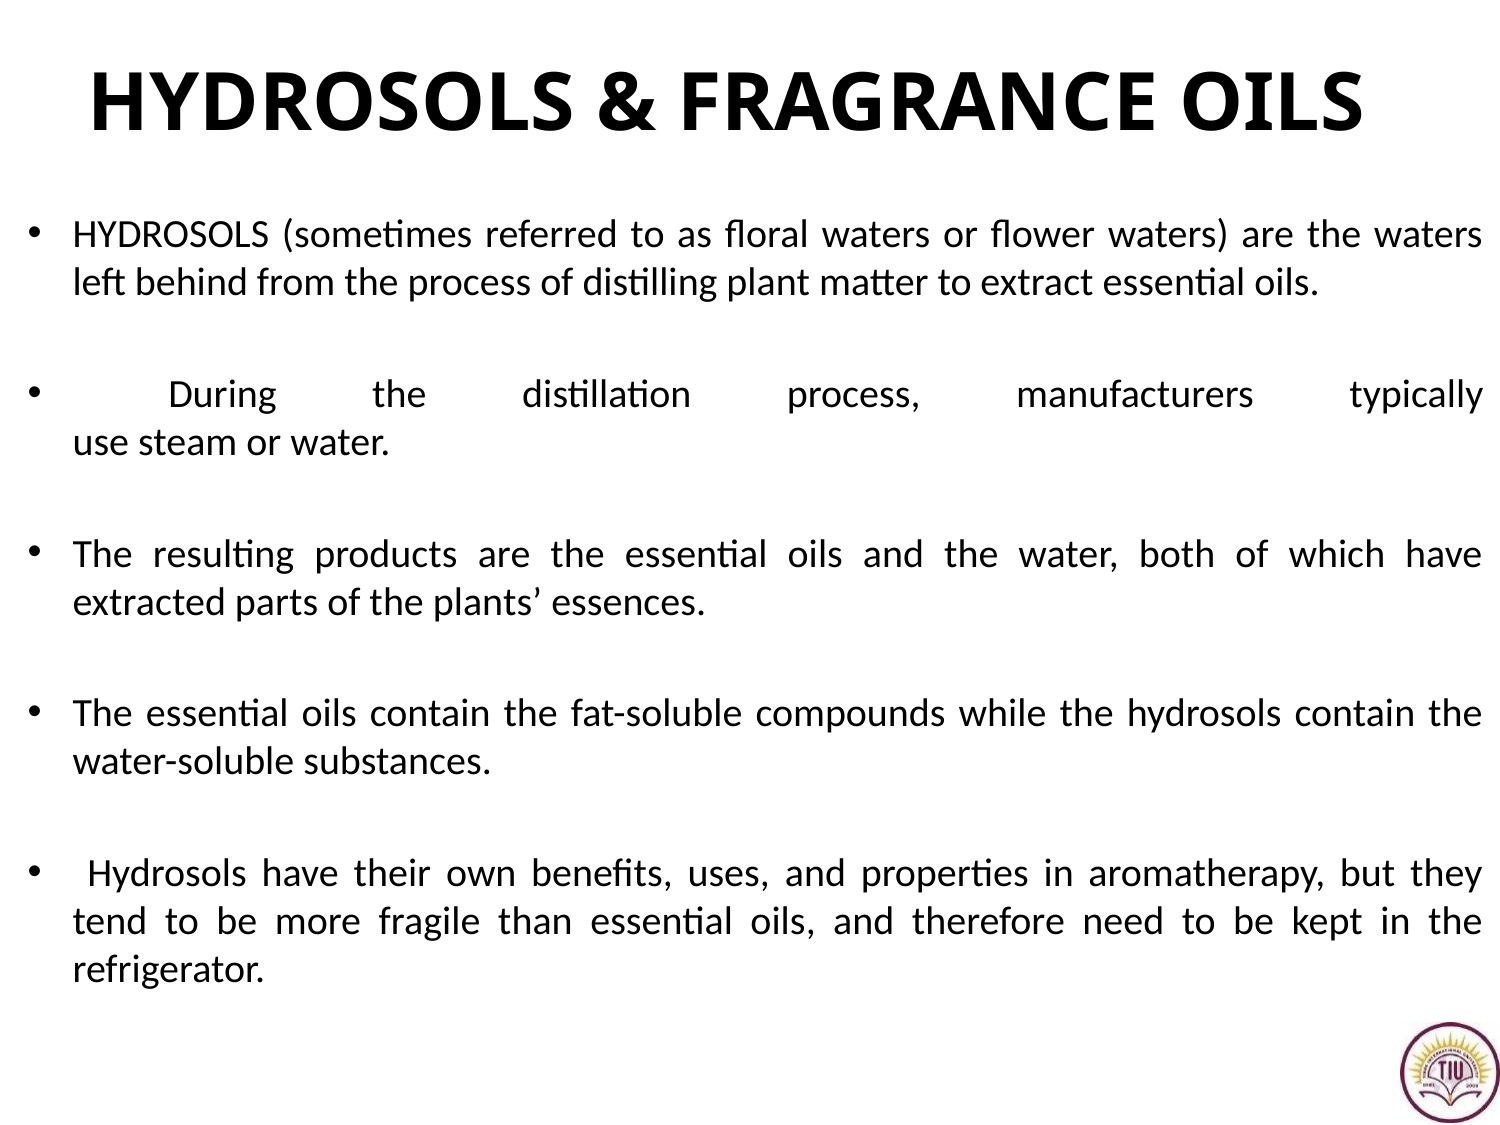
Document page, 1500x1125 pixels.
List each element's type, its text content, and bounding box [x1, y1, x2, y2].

list HYDROSOLS (sometimes referred to as floral waters or flower waters) are the waters left behind from the process of distilling plant matter to extract essential oils. During the distillation process, manufacturers typically use steam or water. The resulting products are the essential oils and the water, both of which have extracted parts of the plants’ essences. The essential oils contain the fat-soluble compounds while the hydrosols contain the water-soluble substances. Hydrosols have their own benefits, uses, and properties in aromatherapy, but they tend to be more fragile than essential oils, and therefore need to be kept in the refrigerator. [12, 200, 1500, 1089]
text_box [1400, 1022, 1500, 1123]
title HYDROSOLS & FRAGRANCE OILS [62, 4, 1413, 192]
